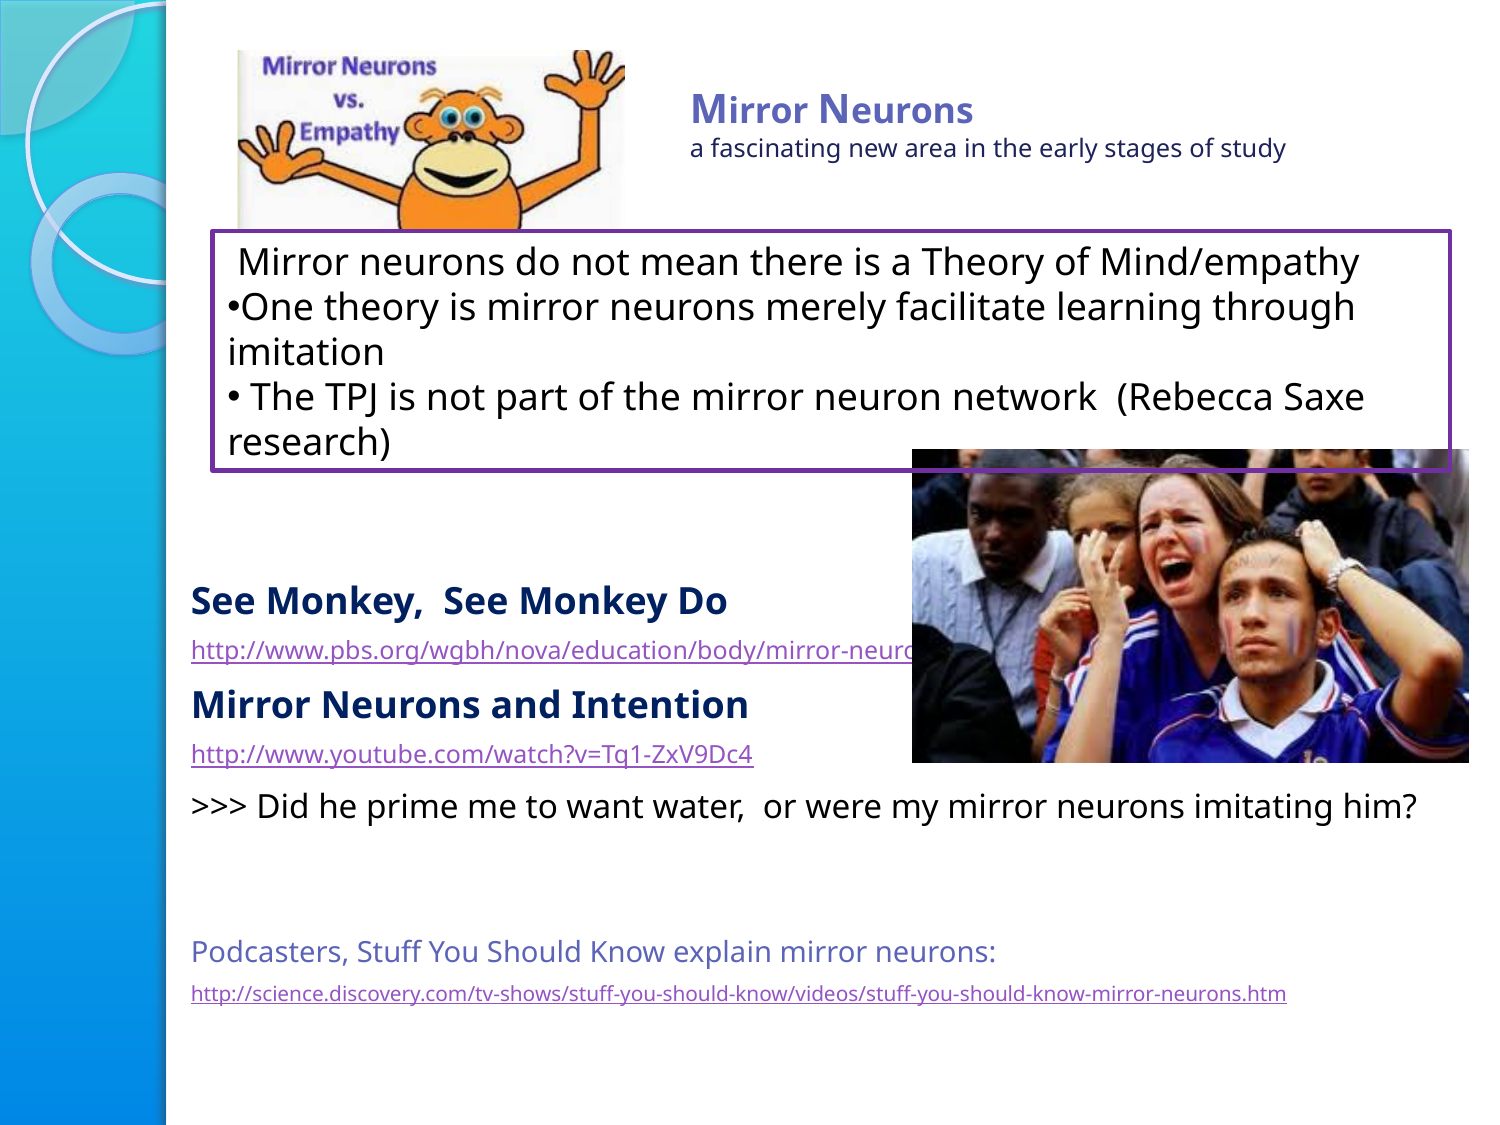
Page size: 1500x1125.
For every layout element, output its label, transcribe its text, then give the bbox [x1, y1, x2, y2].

text_box Mirror neurons do not mean there is a Theory of Mind/empathy One theory is mirror neurons merely facilitate learning through imitation The TPJ is not part of the mirror neuron network (Rebecca Saxe research) [212, 230, 1450, 471]
list See Monkey, See Monkey Do http://www.pbs.org/wgbh/nova/education/body/mirror-neurons.html Mirror Neurons and Intention http://www.youtube.com/watch?v=Tq1-ZxV9Dc4 >>> Did he prime me to want water, or were my mirror neurons imitating him? Podcasters, Stuff You Should Know explain mirror neurons: http://science.discovery.com/tv-shows/stuff-you-should-know/videos/stuff-you-should-know-mirror-neurons.htm [162, 474, 1500, 1125]
title Mirror Neurons a fascinating new area in the early stages of study [675, 75, 1453, 263]
picture [912, 449, 1469, 763]
picture [237, 49, 626, 234]
